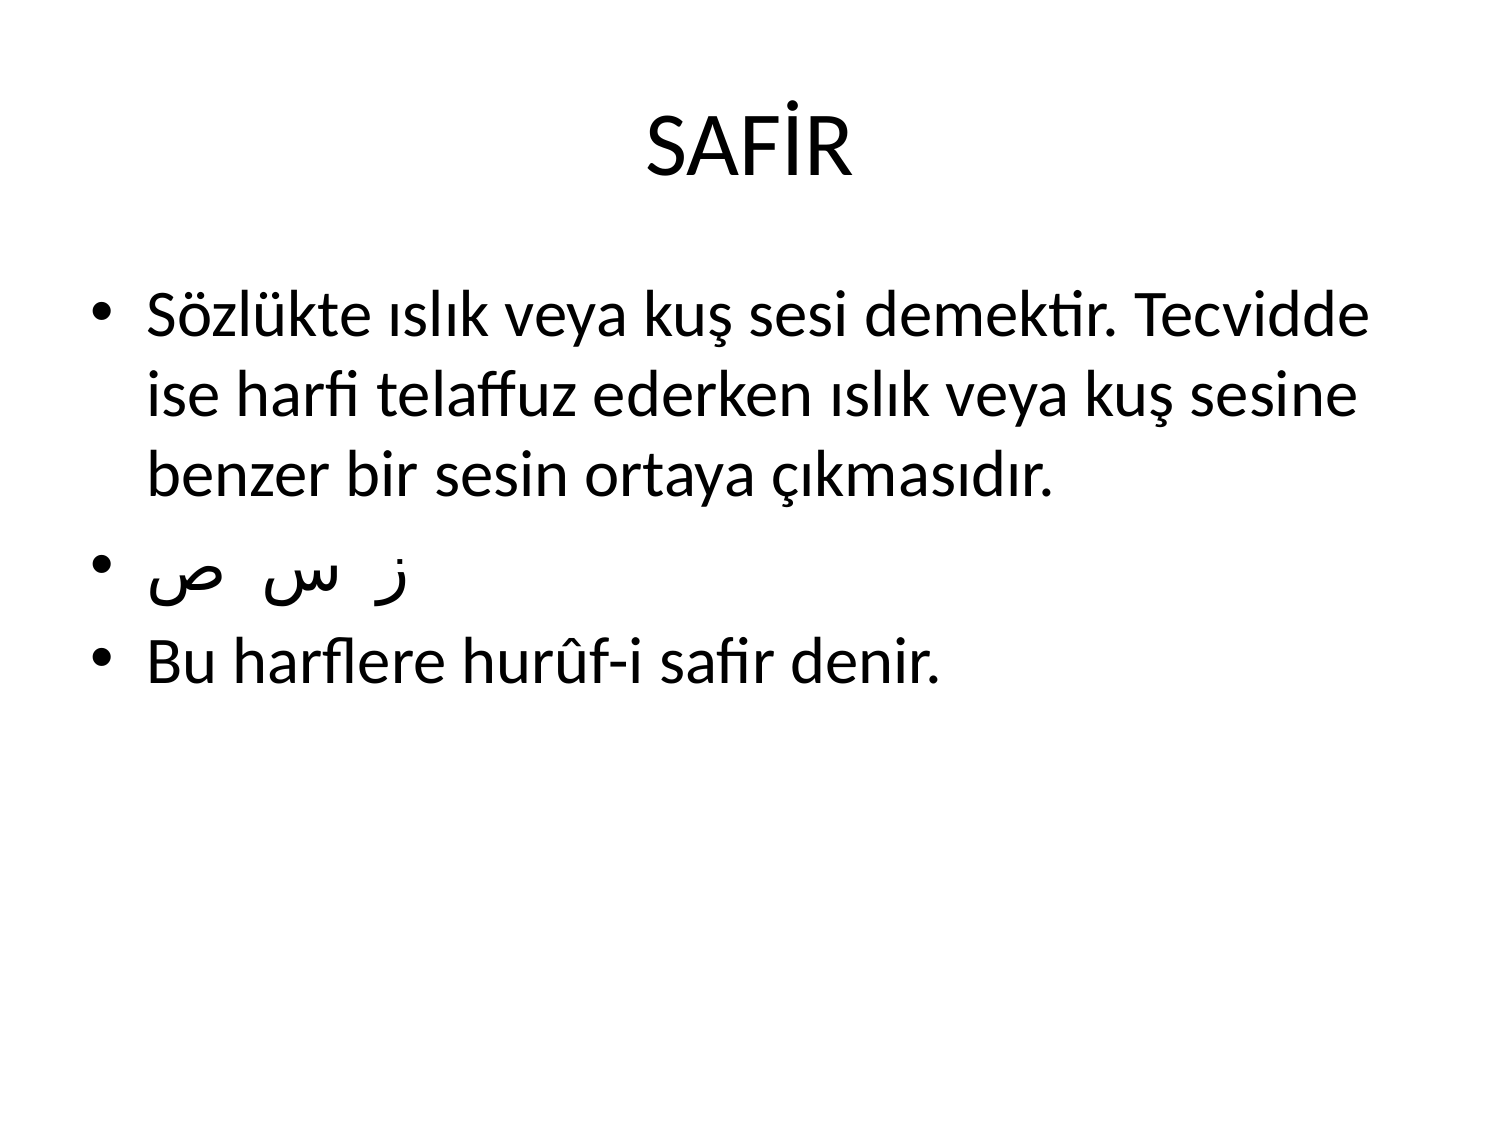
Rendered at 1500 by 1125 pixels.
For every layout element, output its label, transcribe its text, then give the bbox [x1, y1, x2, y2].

list Sözlükte ıslık veya kuş sesi demektir. Tecvidde ise harfi telaffuz ederken ıslık veya kuş sesine benzer bir sesin ortaya çıkmasıdır. ز س ص Bu harflere hurûf-i safir denir. [75, 262, 1425, 1005]
title SAFİR [75, 45, 1425, 233]
